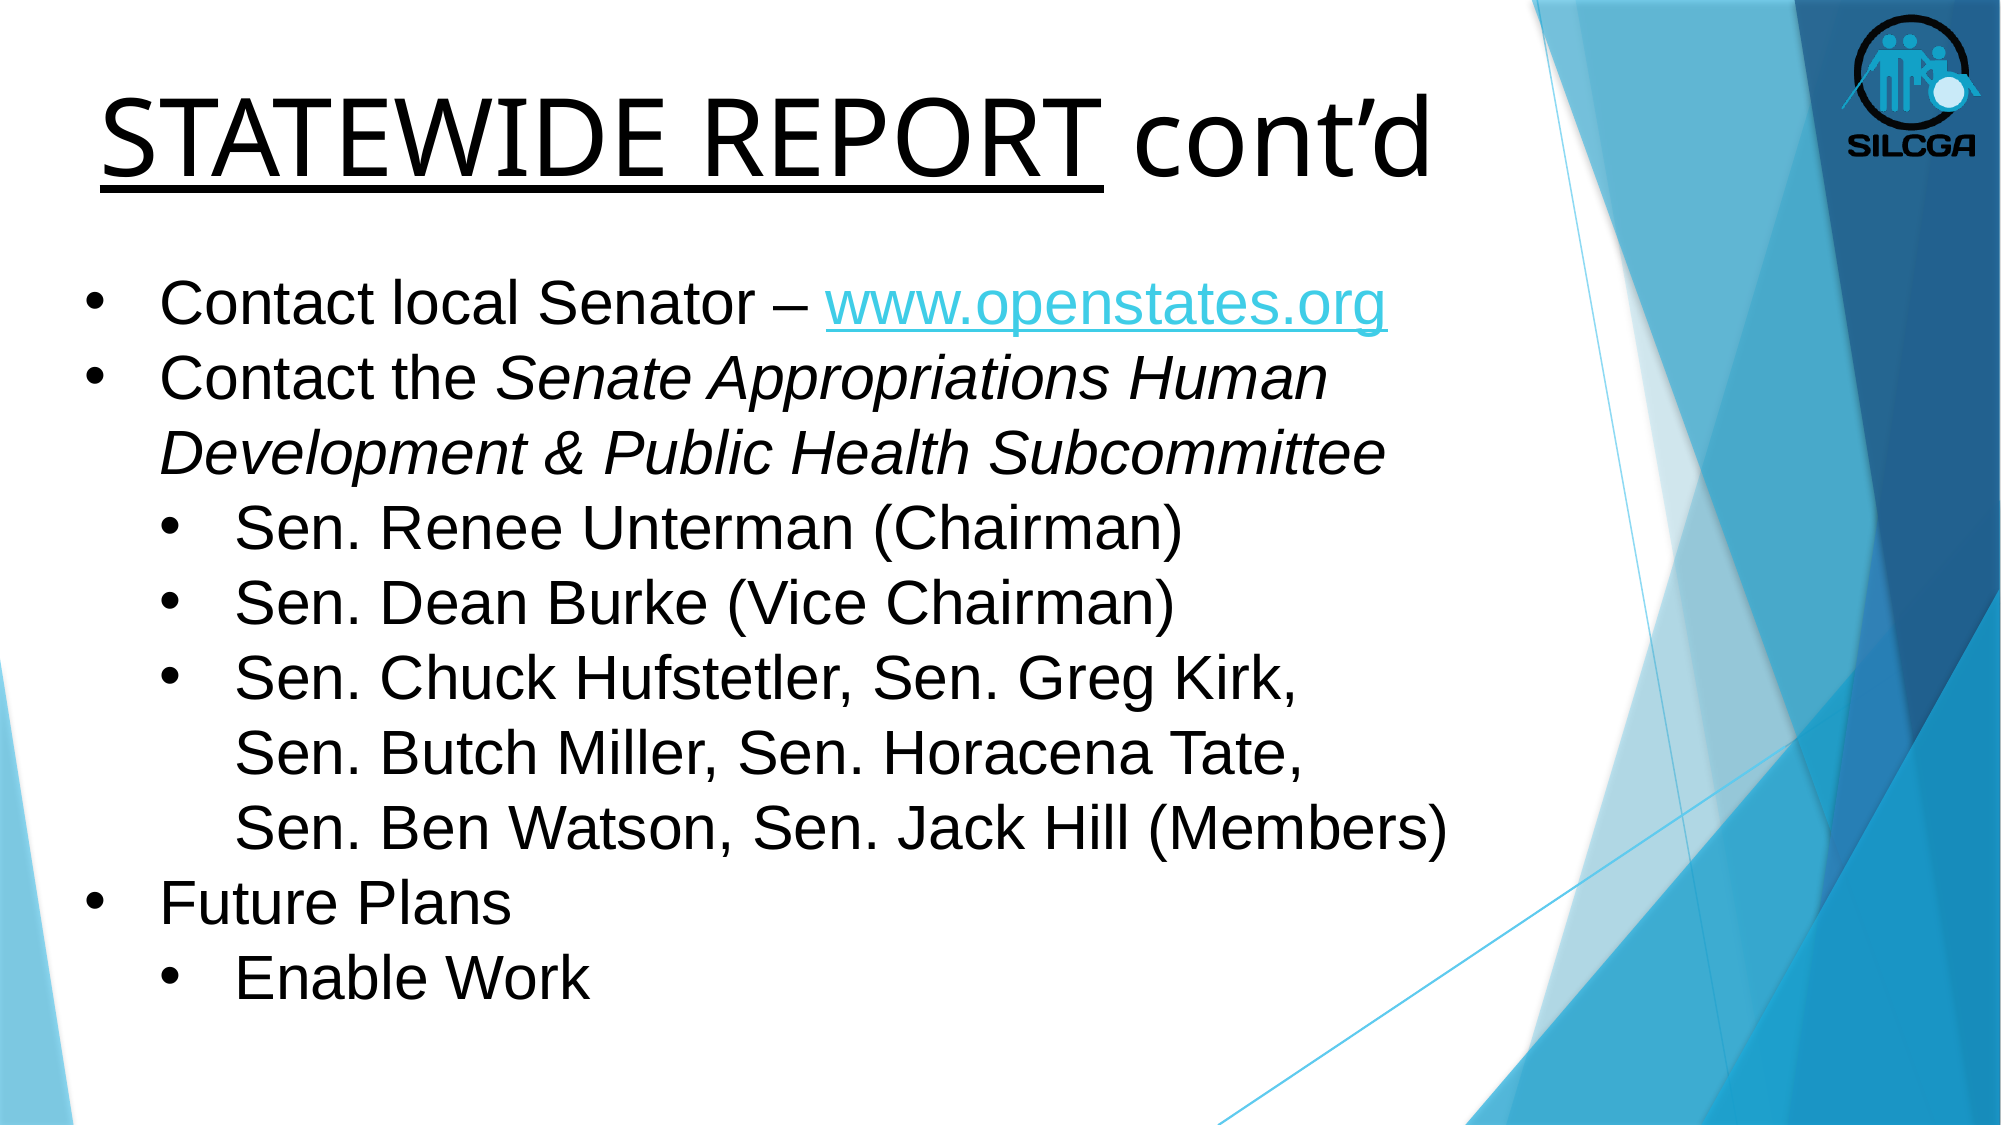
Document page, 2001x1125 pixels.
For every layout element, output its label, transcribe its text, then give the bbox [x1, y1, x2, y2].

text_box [1217, 746, 1785, 1125]
text_box Contact local Senator – www.openstates.org Contact the Senate Appropriations Human Development & Public Health Subcommittee Sen. Renee Unterman (Chairman) Sen. Dean Burke (Vice Chairman) Sen. Chuck Hufstetler, Sen. Greg Kirk, Sen. Butch Miller, Sen. Horacena Tate, Sen. Ben Watson, Sen. Jack Hill (Members) Future Plans Enable Work [69, 255, 1593, 1020]
text_box STATEWIDE REPORT cont’d [0, 60, 1536, 206]
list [1839, 14, 1983, 165]
